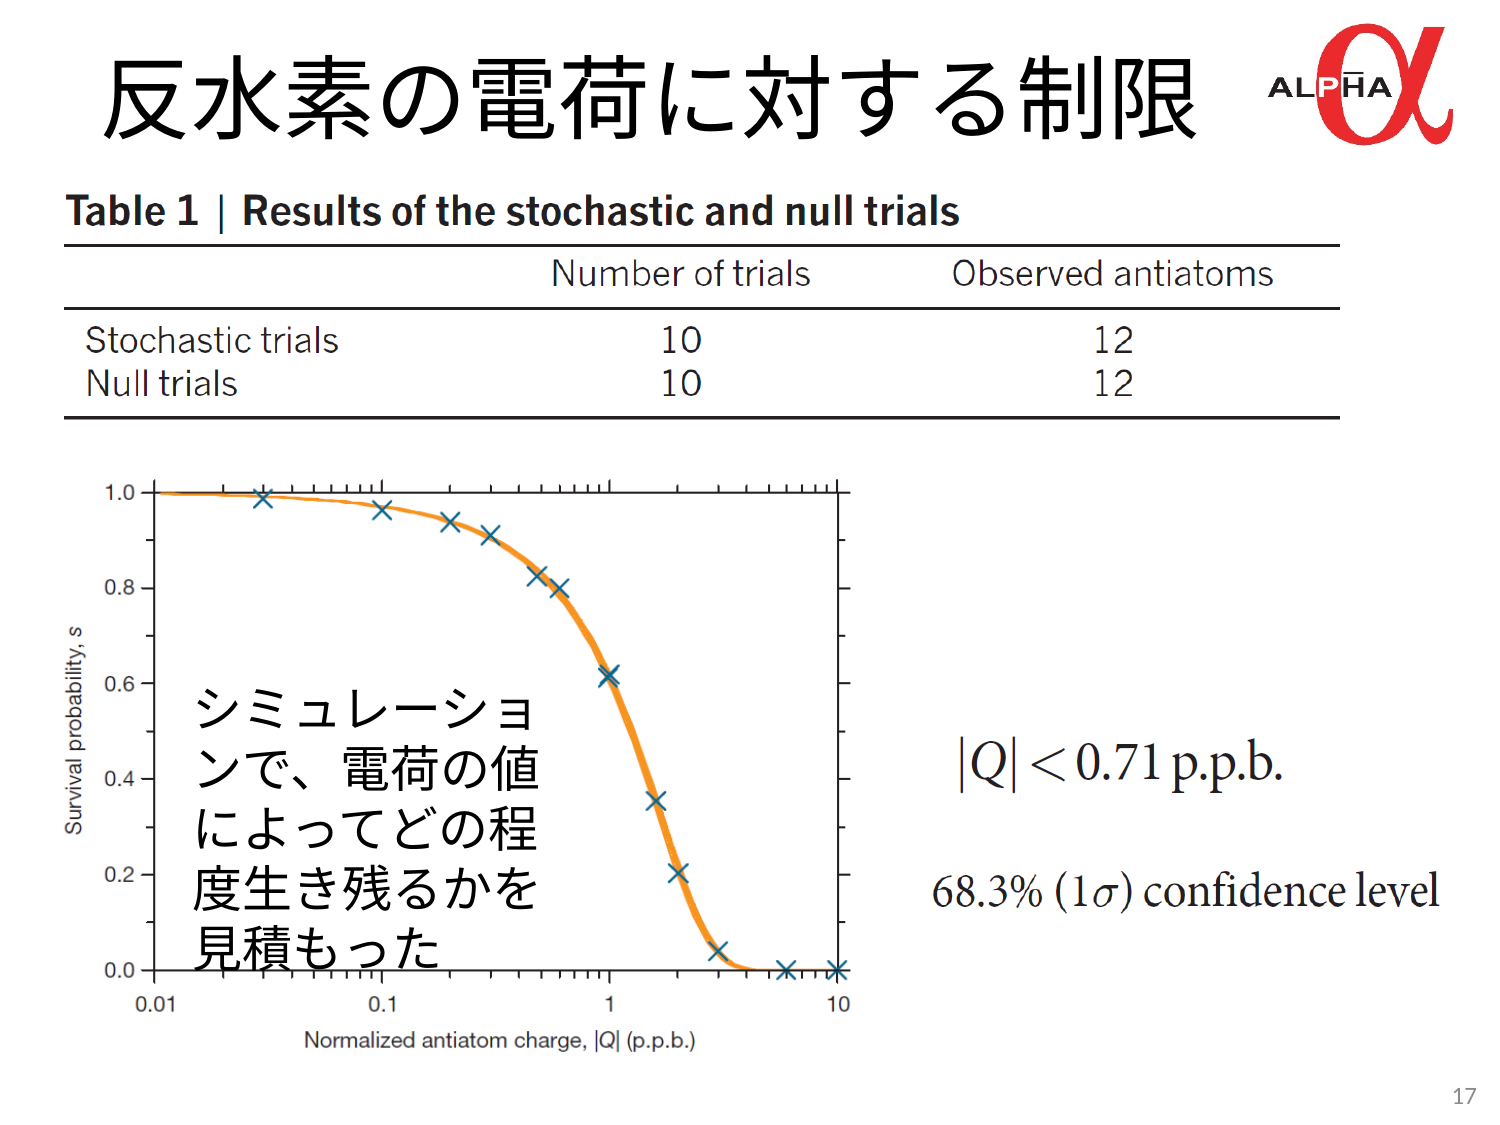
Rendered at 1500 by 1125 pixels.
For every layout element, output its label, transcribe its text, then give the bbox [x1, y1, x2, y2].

picture [920, 865, 1441, 915]
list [1265, 21, 1454, 147]
picture [52, 175, 1350, 438]
picture [950, 727, 1285, 799]
title 反水素の電荷に対する制限 [84, 0, 1379, 212]
slide_number 17 [1154, 1065, 1493, 1125]
picture [44, 468, 869, 1058]
